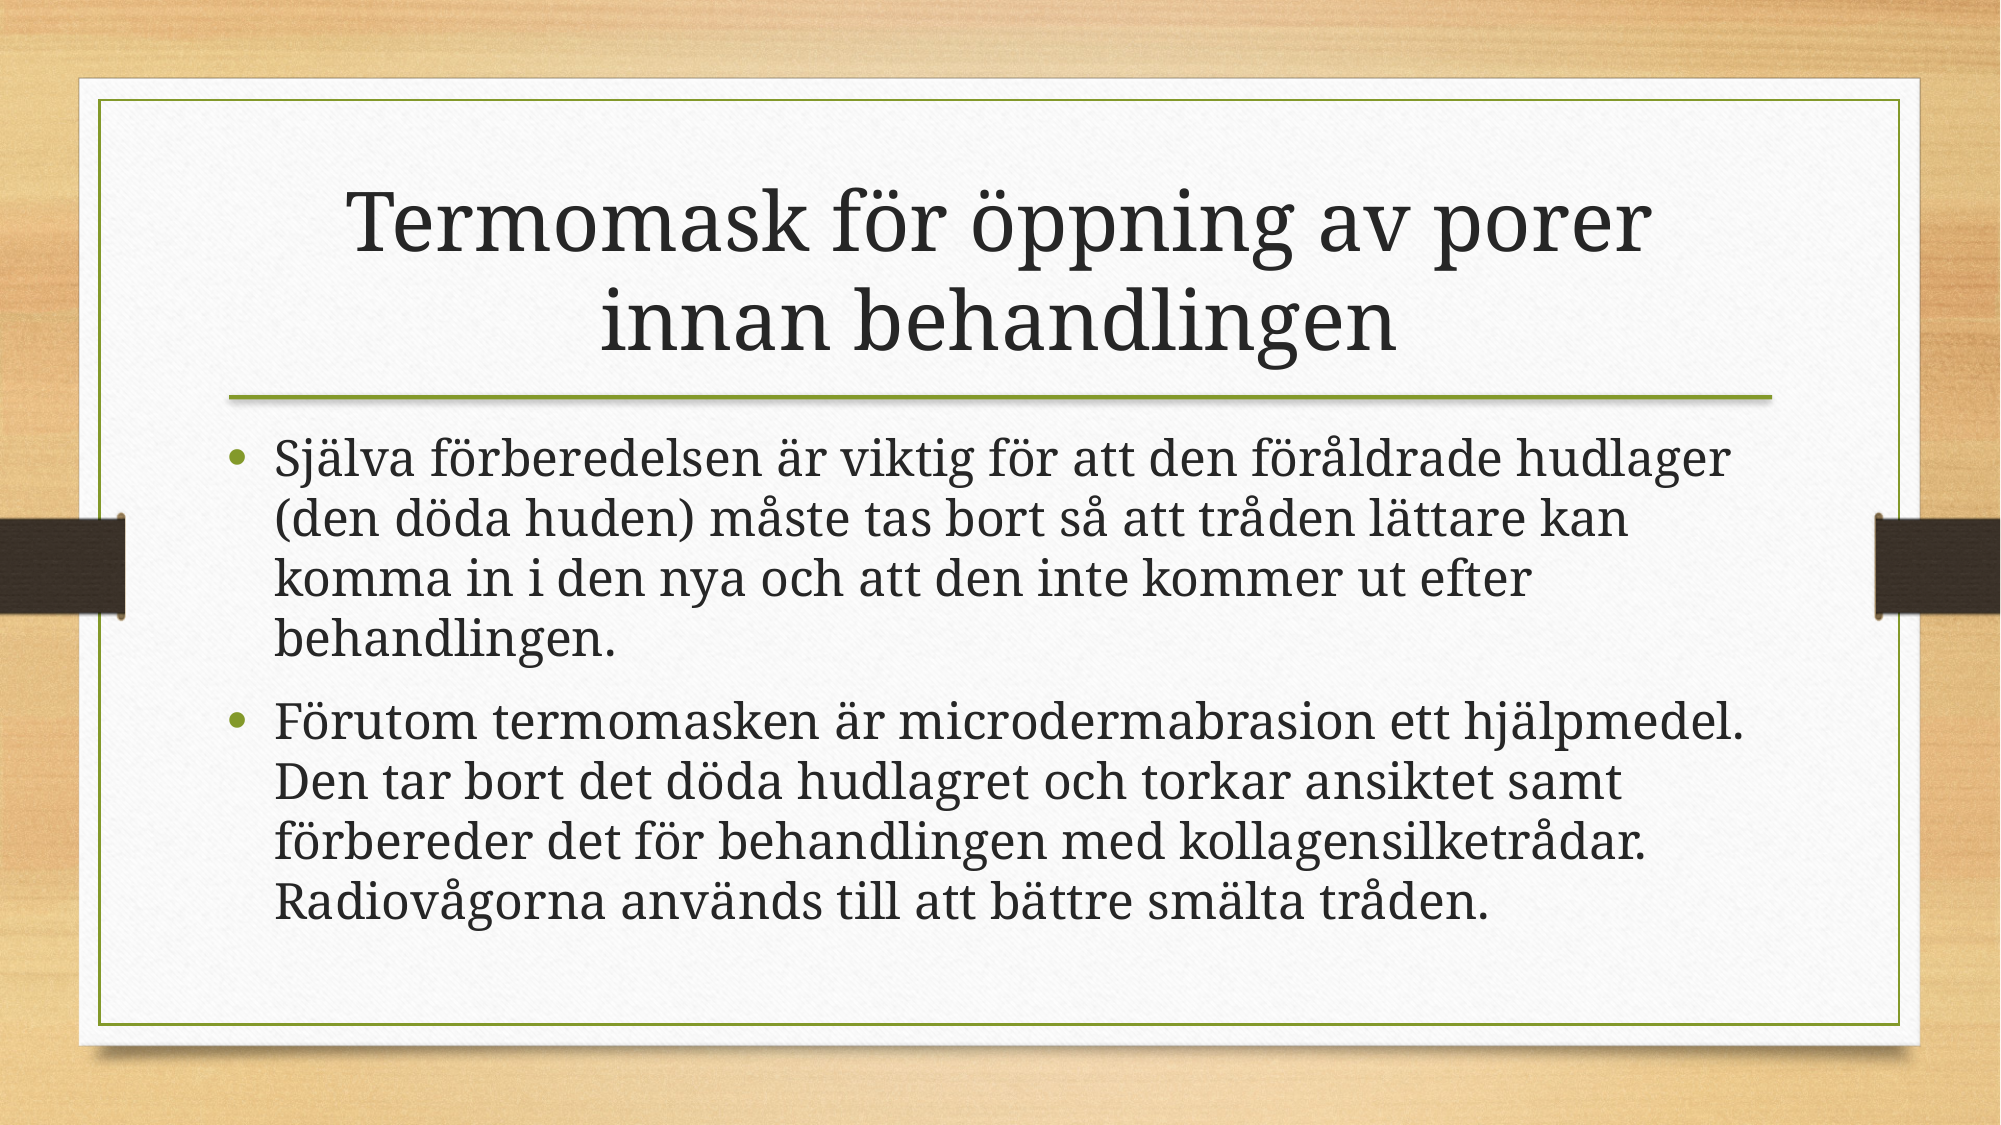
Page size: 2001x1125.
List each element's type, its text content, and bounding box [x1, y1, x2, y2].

text_box Termomask för öppning av porer innan behandlingen [212, 161, 1787, 375]
text_box Själva förberedelsen är viktig för att den föråldrade hudlager (den döda huden) måste tas bort så att tråden lättare kan komma in i den nya och att den inte kommer ut efter behandlingen. Förutom termomasken är microdermabrasion ett hjälpmedel. Den tar bort det döda hudlagret och torkar ansiktet samt förbereder det för behandlingen med kollagensilketrådar. Radiovågorna används till att bättre smälta tråden. [212, 419, 1787, 964]
picture [0, 0, 2001, 1125]
